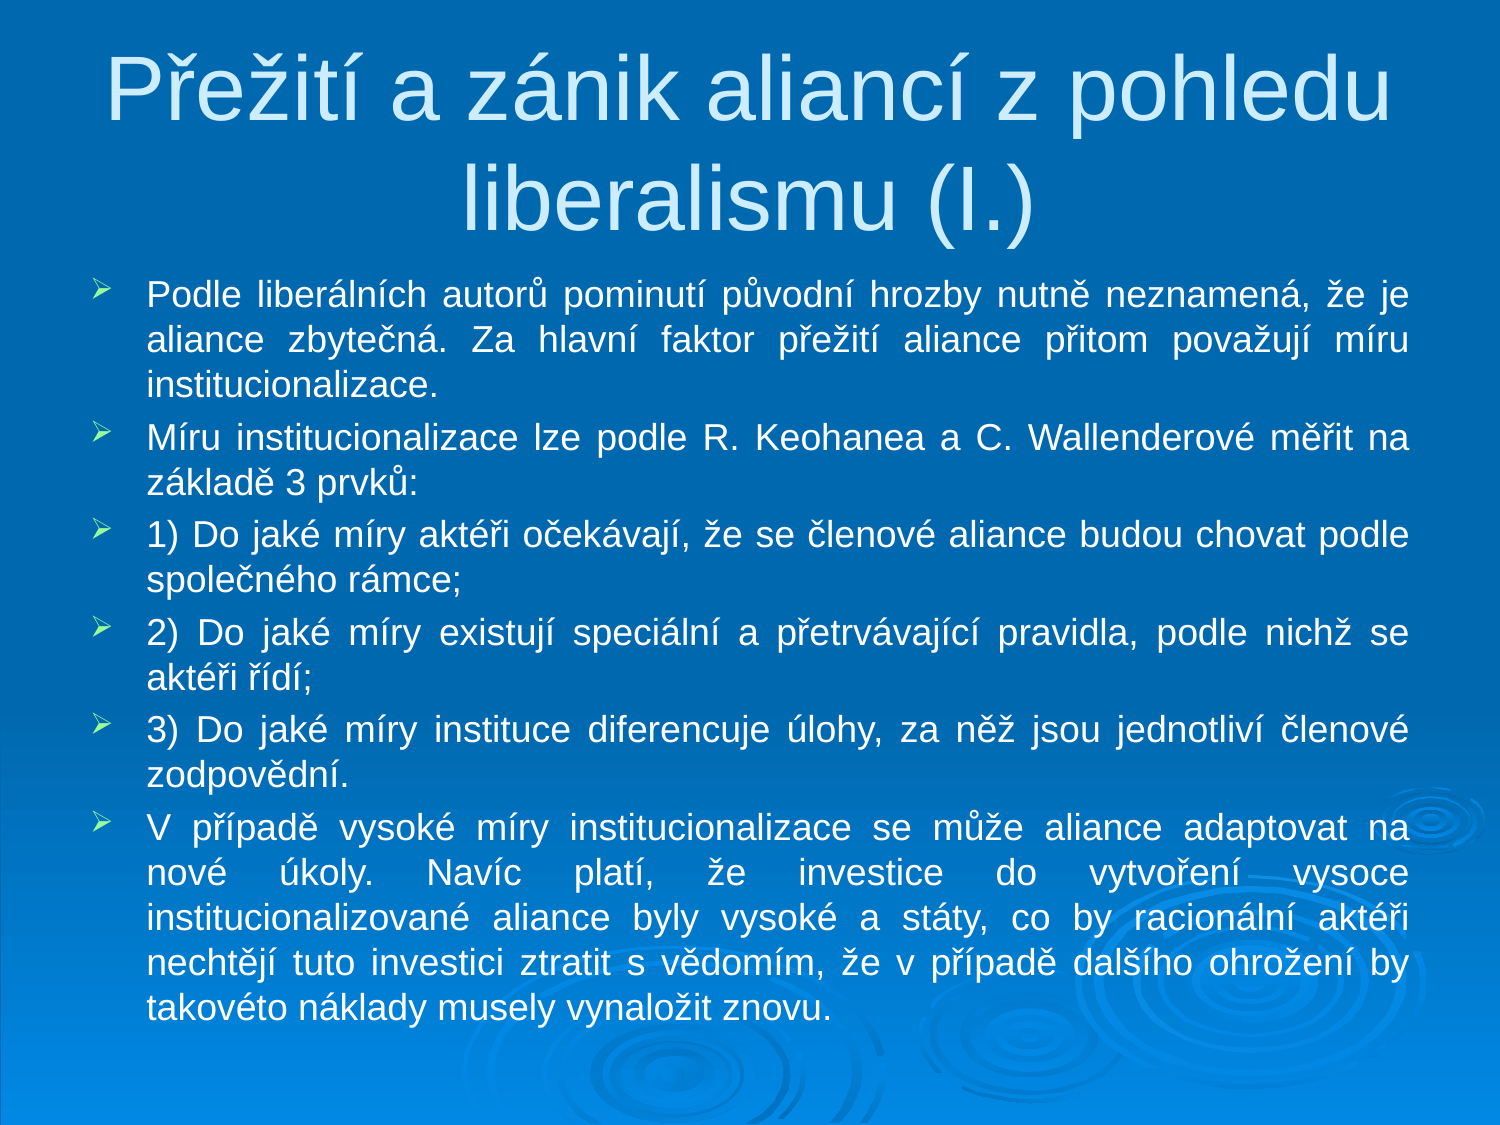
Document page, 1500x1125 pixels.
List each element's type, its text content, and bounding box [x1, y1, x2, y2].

list Podle liberálních autorů pominutí původní hrozby nutně neznamená, že je aliance zbytečná. Za hlavní faktor přežití aliance přitom považují míru institucionalizace. Míru institucionalizace lze podle R. Keohanea a C. Wallenderové měřit na základě 3 prvků: 1) Do jaké míry aktéři očekávají, že se členové aliance budou chovat podle společného rámce; 2) Do jaké míry existují speciální a přetrvávající pravidla, podle nichž se aktéři řídí; 3) Do jaké míry instituce diferencuje úlohy, za něž jsou jednotliví členové zodpovědní. V případě vysoké míry institucionalizace se může aliance adaptovat na nové úkoly. Navíc platí, že investice do vytvoření vysoce institucionalizované aliance byly vysoké a státy, co by racionální aktéři nechtějí tuto investici ztratit s vědomím, že v případě dalšího ohrožení by takovéto náklady musely vynaložit znovu. [75, 262, 1425, 1005]
title Přežití a zánik aliancí z pohledu liberalismu (I.) [75, 45, 1425, 233]
